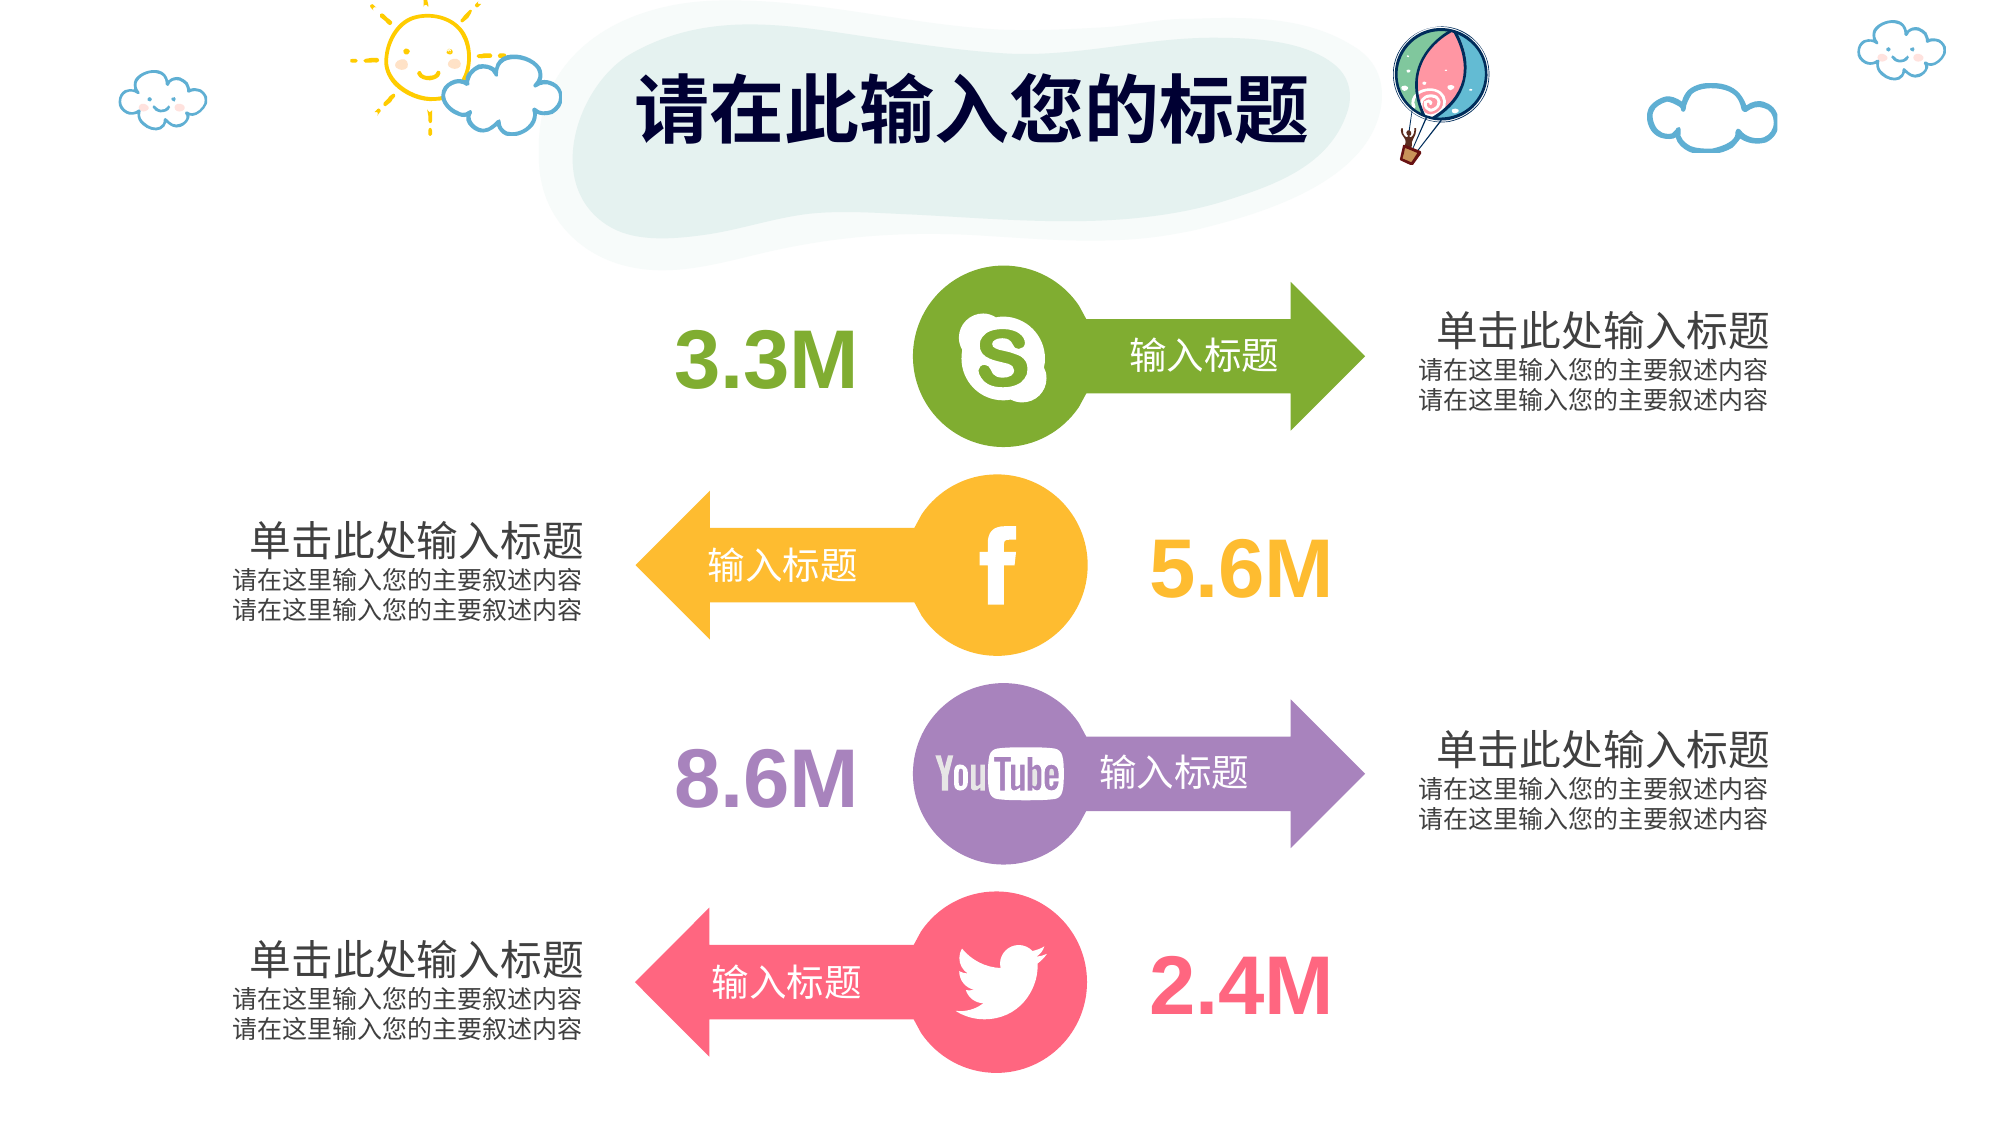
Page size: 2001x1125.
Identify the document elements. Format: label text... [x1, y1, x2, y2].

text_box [634, 891, 1088, 1073]
picture [350, 0, 1382, 271]
picture [1647, 83, 1778, 153]
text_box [912, 265, 1366, 448]
picture [1392, 26, 1490, 165]
text_box 3.3M [659, 297, 874, 413]
text_box 8.6M [659, 716, 874, 832]
text_box 单击此处输入标题 请在这里输入您的主要叙述内容 请在这里输入您的主要叙述内容 [1403, 716, 1786, 922]
text_box 5.6M [1134, 507, 1350, 622]
picture [118, 70, 208, 132]
text_box 单击此处输入标题 请在这里输入您的主要叙述内容 请在这里输入您的主要叙述内容 [217, 926, 599, 1125]
picture [1857, 20, 1946, 82]
text_box 2.4M [1134, 924, 1350, 1039]
text_box 单击此处输入标题 请在这里输入您的主要叙述内容 请在这里输入您的主要叙述内容 [217, 507, 599, 712]
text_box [635, 474, 1088, 656]
text_box 单击此处输入标题 请在这里输入您的主要叙述内容 请在这里输入您的主要叙述内容 [1403, 297, 1786, 502]
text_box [912, 683, 1366, 865]
